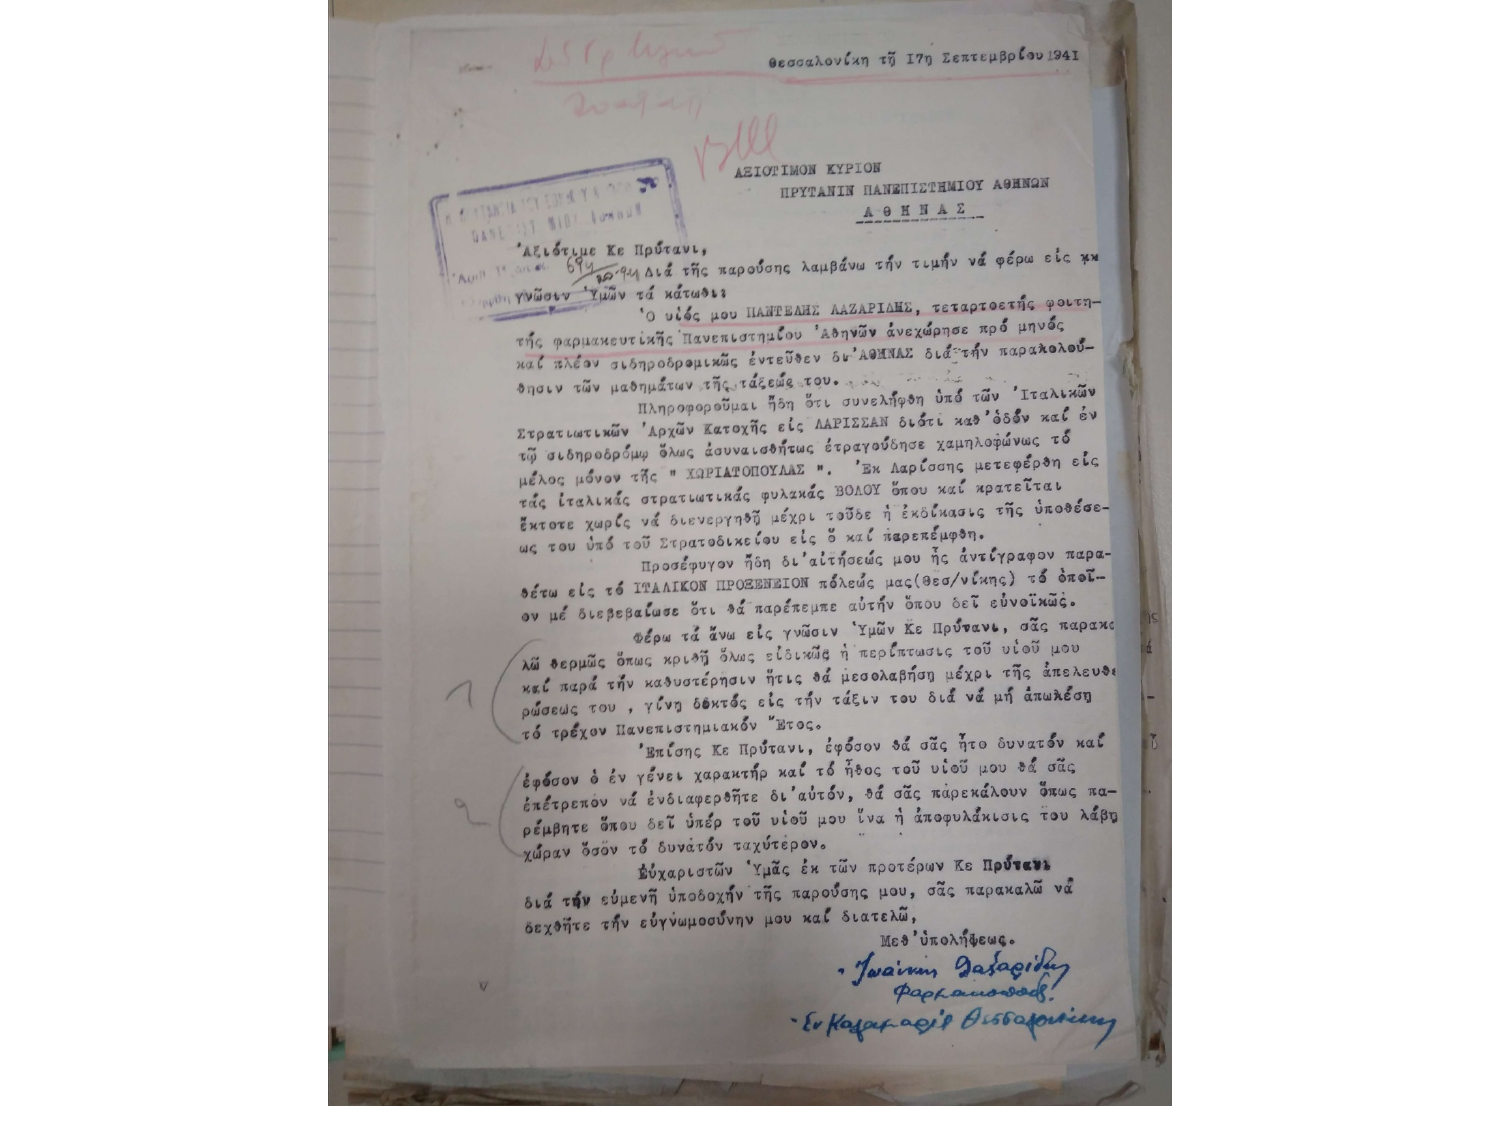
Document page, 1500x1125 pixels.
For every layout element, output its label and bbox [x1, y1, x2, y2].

picture [327, 0, 1173, 1107]
